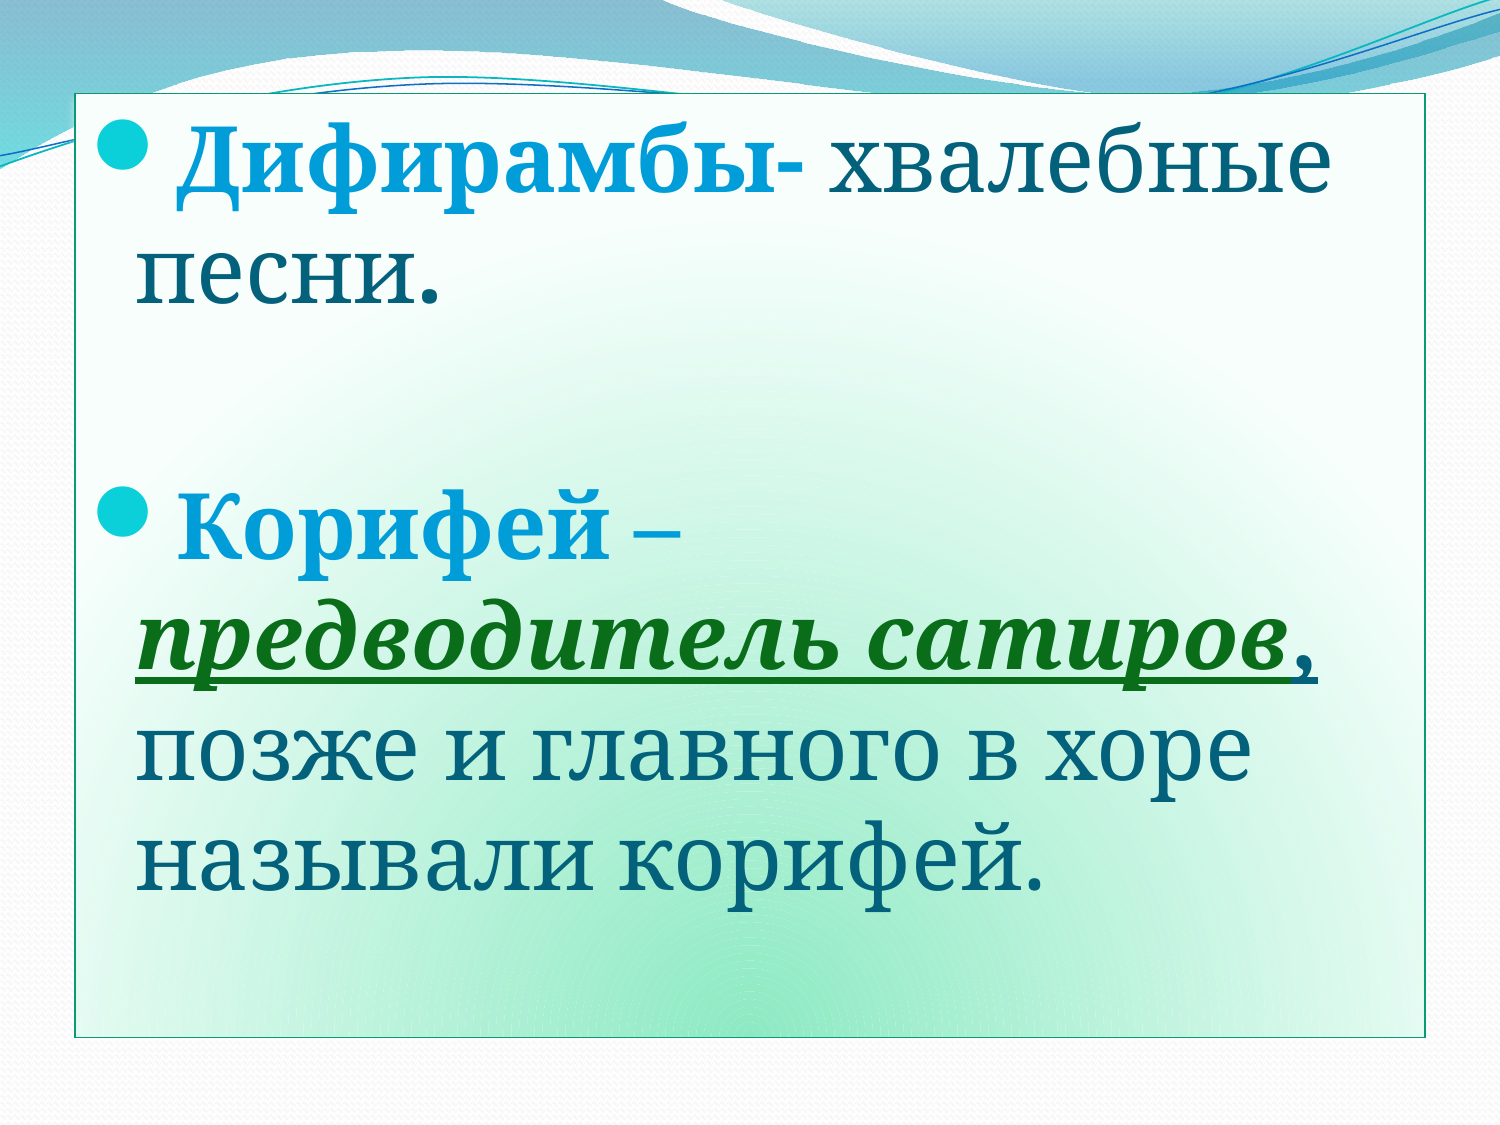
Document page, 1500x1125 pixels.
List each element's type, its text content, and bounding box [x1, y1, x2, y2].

list Дифирамбы- хвалебные песни. Корифей – предводитель сатиров, позже и главного в хоре называли корифей. [74, 93, 1426, 1038]
